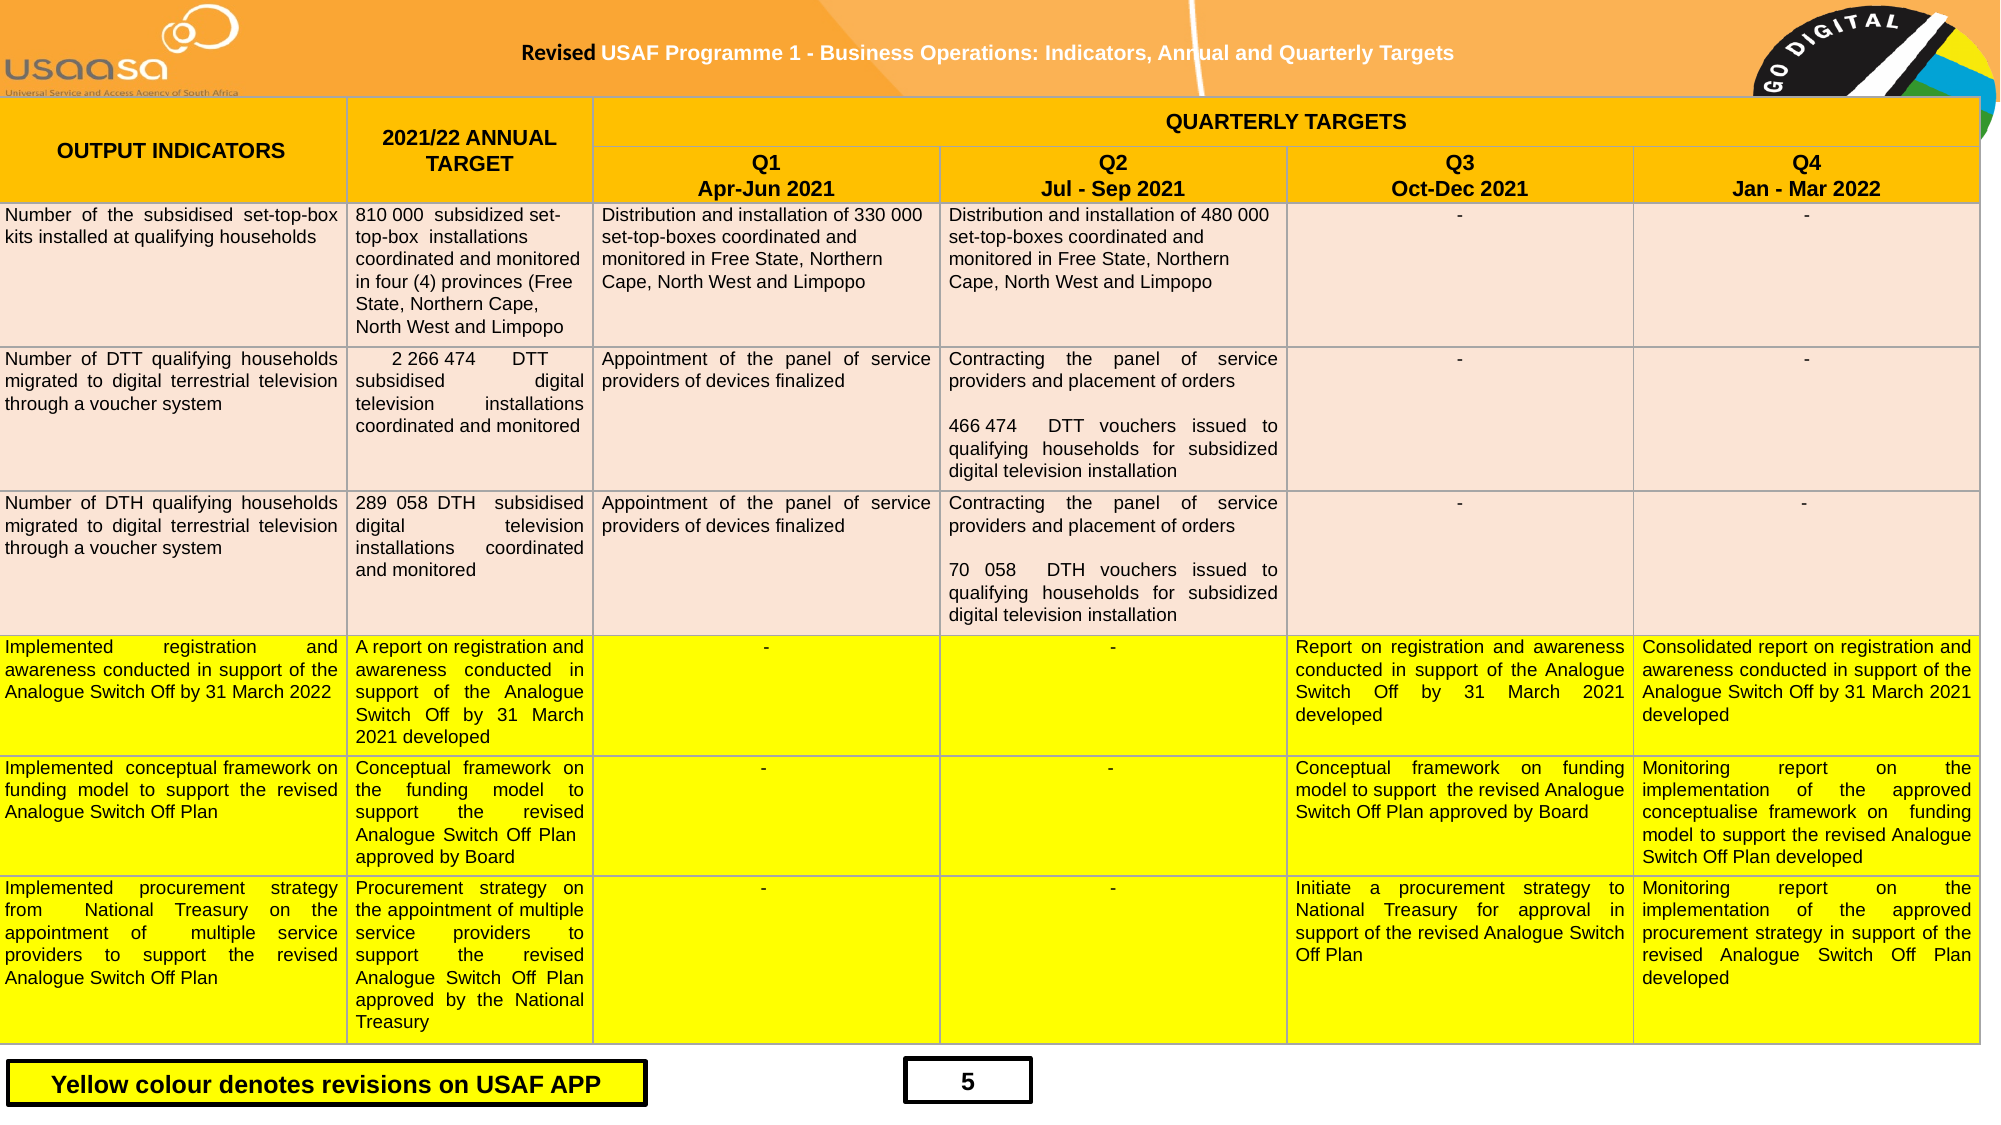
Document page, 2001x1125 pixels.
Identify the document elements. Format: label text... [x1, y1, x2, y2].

table_cell Q1 Apr-Jun 2021 [594, 147, 939, 202]
table_cell Procurement strategy on the appointment of multiple service providers to support the revised Analogue Switch Off Plan approved by the National Treasury [348, 877, 592, 1043]
table_cell Implemented conceptual framework on funding model to support the revised Analogue Switch Off Plan [0, 757, 346, 875]
table_cell 2 266 474 DTT subsidised digital television installations coordinated and monitored [348, 348, 592, 490]
table_cell - [1634, 492, 1979, 635]
table_cell - [941, 636, 1286, 755]
table_cell - [1634, 204, 1979, 346]
table_cell Initiate a procurement strategy to National Treasury for approval in support of the revised Analogue Switch Off Plan [1288, 877, 1633, 1043]
table_header OUTPUT INDICATORS [0, 98, 346, 202]
table_cell Number of the subsidised set-top-box kits installed at qualifying households [0, 204, 346, 346]
table_header 2021/22 ANNUAL TARGET [348, 98, 592, 202]
table_cell - [941, 877, 1286, 1043]
table_cell - [1288, 348, 1633, 490]
table_cell Distribution and installation of 330 000 set-top-boxes coordinated and monitored in Free State, Northern Cape, North West and Limpopo [594, 204, 939, 346]
table_cell 810 000 subsidized set-top-box installations coordinated and monitored in four (4) provinces (Free State, Northern Cape, North West and Limpopo [348, 204, 592, 346]
picture [326, 0, 2001, 197]
table_cell 289 058 DTH subsidised digital television installations coordinated and monitored [348, 492, 592, 635]
table_cell Appointment of the panel of service providers of devices finalized [594, 348, 939, 490]
table_cell - [594, 636, 939, 755]
table_cell A report on registration and awareness conducted in support of the Analogue Switch Off by 31 March 2021 developed [348, 636, 592, 755]
table_cell Consolidated report on registration and awareness conducted in support of the Analogue Switch Off by 31 March 2021 developed [1634, 636, 1979, 755]
table_cell - [1288, 492, 1633, 635]
text_box [256, 27, 1374, 96]
table_header QUARTERLY TARGETS [594, 98, 1979, 146]
table_cell Implemented registration and awareness conducted in support of the Analogue Switch Off by 31 March 2022 [0, 636, 346, 755]
table_cell Q2 Jul - Sep 2021 [941, 147, 1286, 202]
table_cell - [941, 757, 1286, 875]
table_cell - [1288, 204, 1633, 346]
text_box Yellow colour denotes revisions on USAF APP [6, 1059, 648, 1107]
table_cell Conceptual framework on funding model to support the revised Analogue Switch Off Plan approved by Board [1288, 757, 1633, 875]
title Revised USAF Programme 1 - Business Operations: Indicators, Annual and Quarterly Targets [208, 1, 1768, 96]
table_cell Conceptual framework on the funding model to support the revised Analogue Switch Off Plan approved by Board [348, 757, 592, 875]
table_cell - [1634, 348, 1979, 490]
table_cell Contracting the panel of service providers and placement of orders 466 474 DTT vouchers issued to qualifying households for subsidized digital television installation [941, 348, 1286, 490]
table_cell Q4 Jan - Mar 2022 [1634, 147, 1979, 202]
table_cell Number of DTT qualifying households migrated to digital terrestrial television through a voucher system [0, 348, 346, 490]
table_cell - [594, 877, 939, 1043]
text_box 5 [903, 1056, 1033, 1104]
table_cell Monitoring report on the implementation of the approved conceptualise framework on funding model to support the revised Analogue Switch Off Plan developed [1634, 757, 1979, 875]
table_cell Q3 Oct-Dec 2021 [1288, 147, 1633, 202]
table_cell Report on registration and awareness conducted in support of the Analogue Switch Off by 31 March 2021 developed [1288, 636, 1633, 755]
table_cell - [594, 757, 939, 875]
table_cell Appointment of the panel of service providers of devices finalized [594, 492, 939, 635]
table_cell Contracting the panel of service providers and placement of orders 70 058 DTH vouchers issued to qualifying households for subsidized digital television installation [941, 492, 1286, 635]
table_cell Number of DTH qualifying households migrated to digital terrestrial television through a voucher system [0, 492, 346, 635]
table_cell Implemented procurement strategy from National Treasury on the appointment of multiple service providers to support the revised Analogue Switch Off Plan [0, 877, 346, 1043]
table_cell Monitoring report on the implementation of the approved procurement strategy in support of the revised Analogue Switch Off Plan developed [1634, 877, 1979, 1043]
table_cell Distribution and installation of 480 000 set-top-boxes coordinated and monitored in Free State, Northern Cape, North West and Limpopo [941, 204, 1286, 346]
picture [0, 0, 275, 96]
